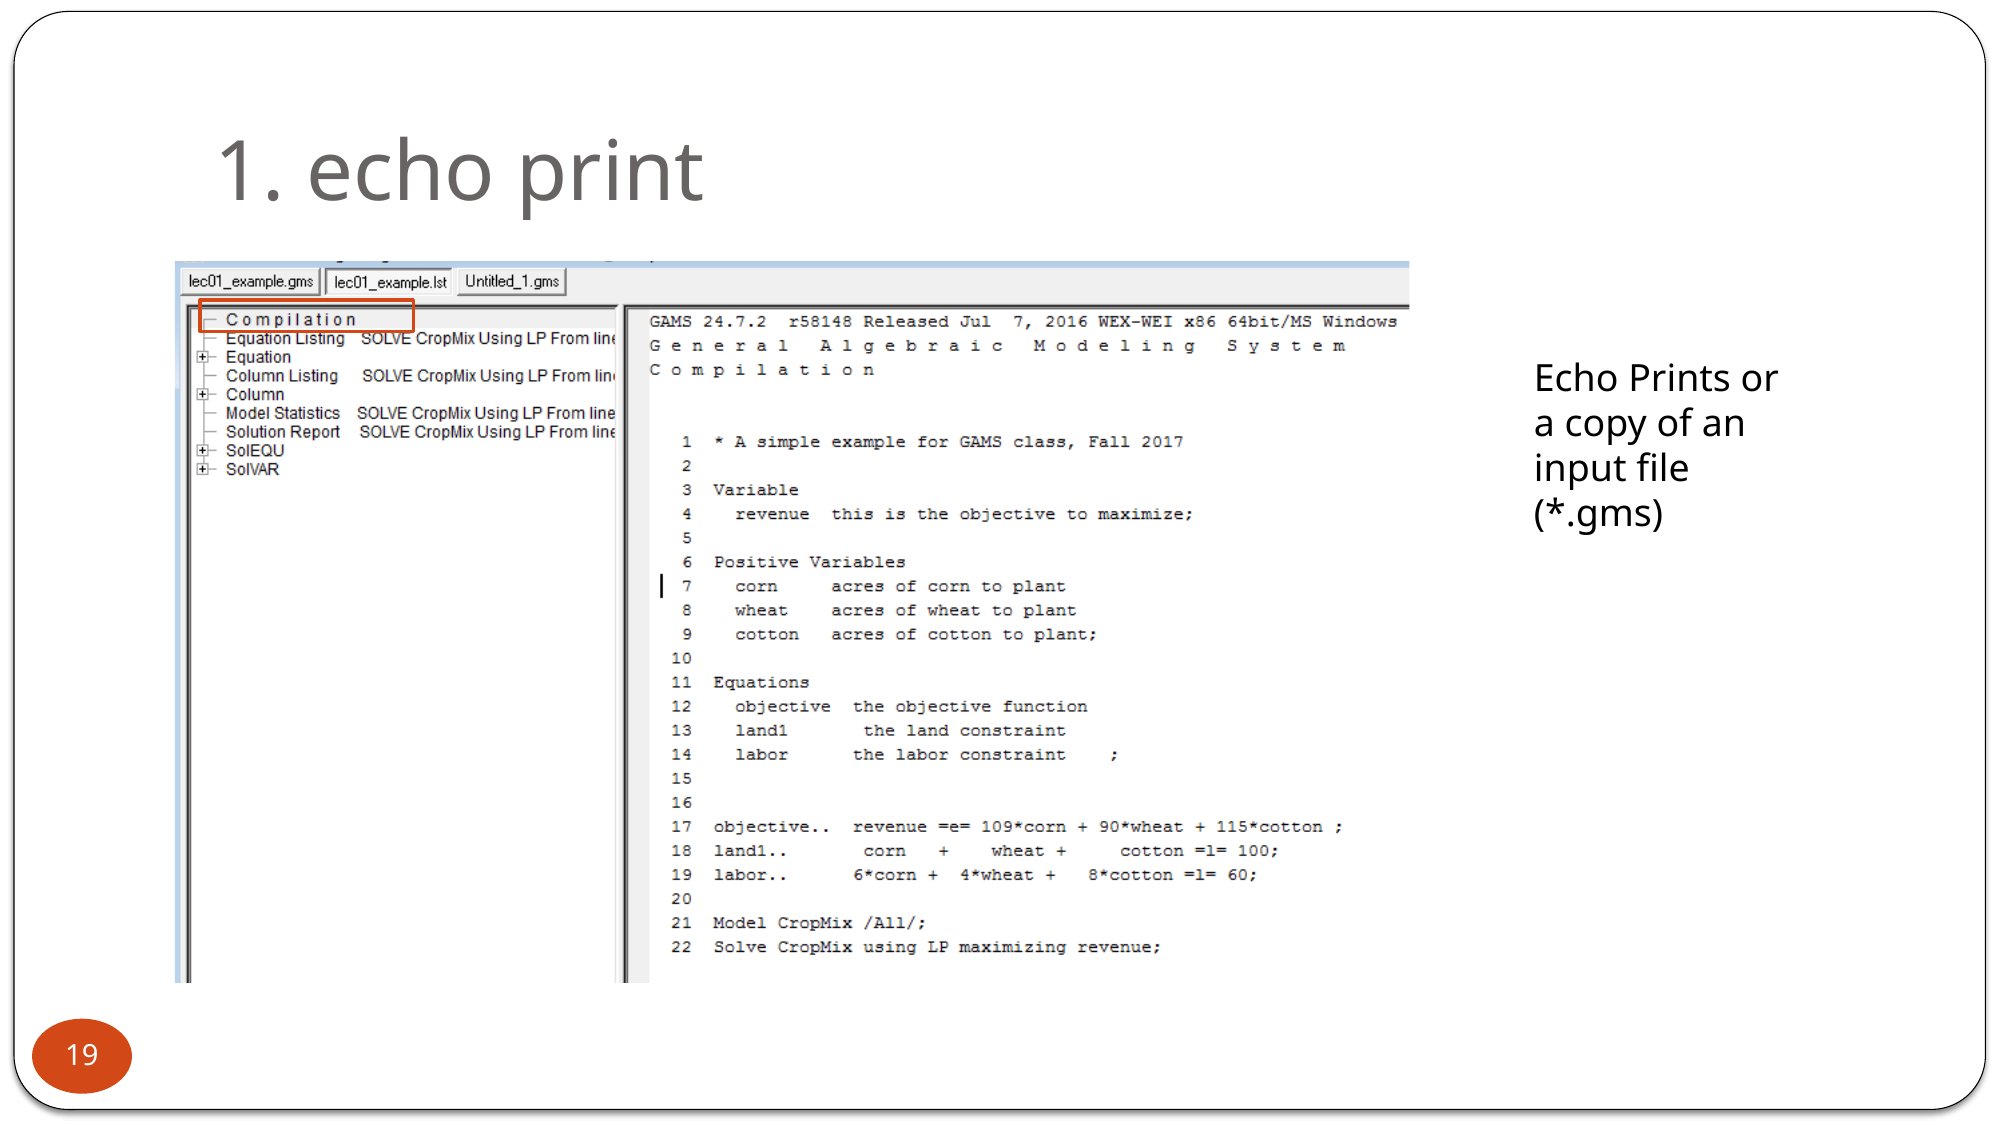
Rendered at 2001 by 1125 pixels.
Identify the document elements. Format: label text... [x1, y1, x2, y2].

slide_number 19 [32, 1018, 132, 1094]
text_box Echo Prints or a copy of an input file (*.gms) [1519, 346, 1798, 542]
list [174, 261, 1410, 983]
title 1. echo print [200, 45, 1900, 233]
